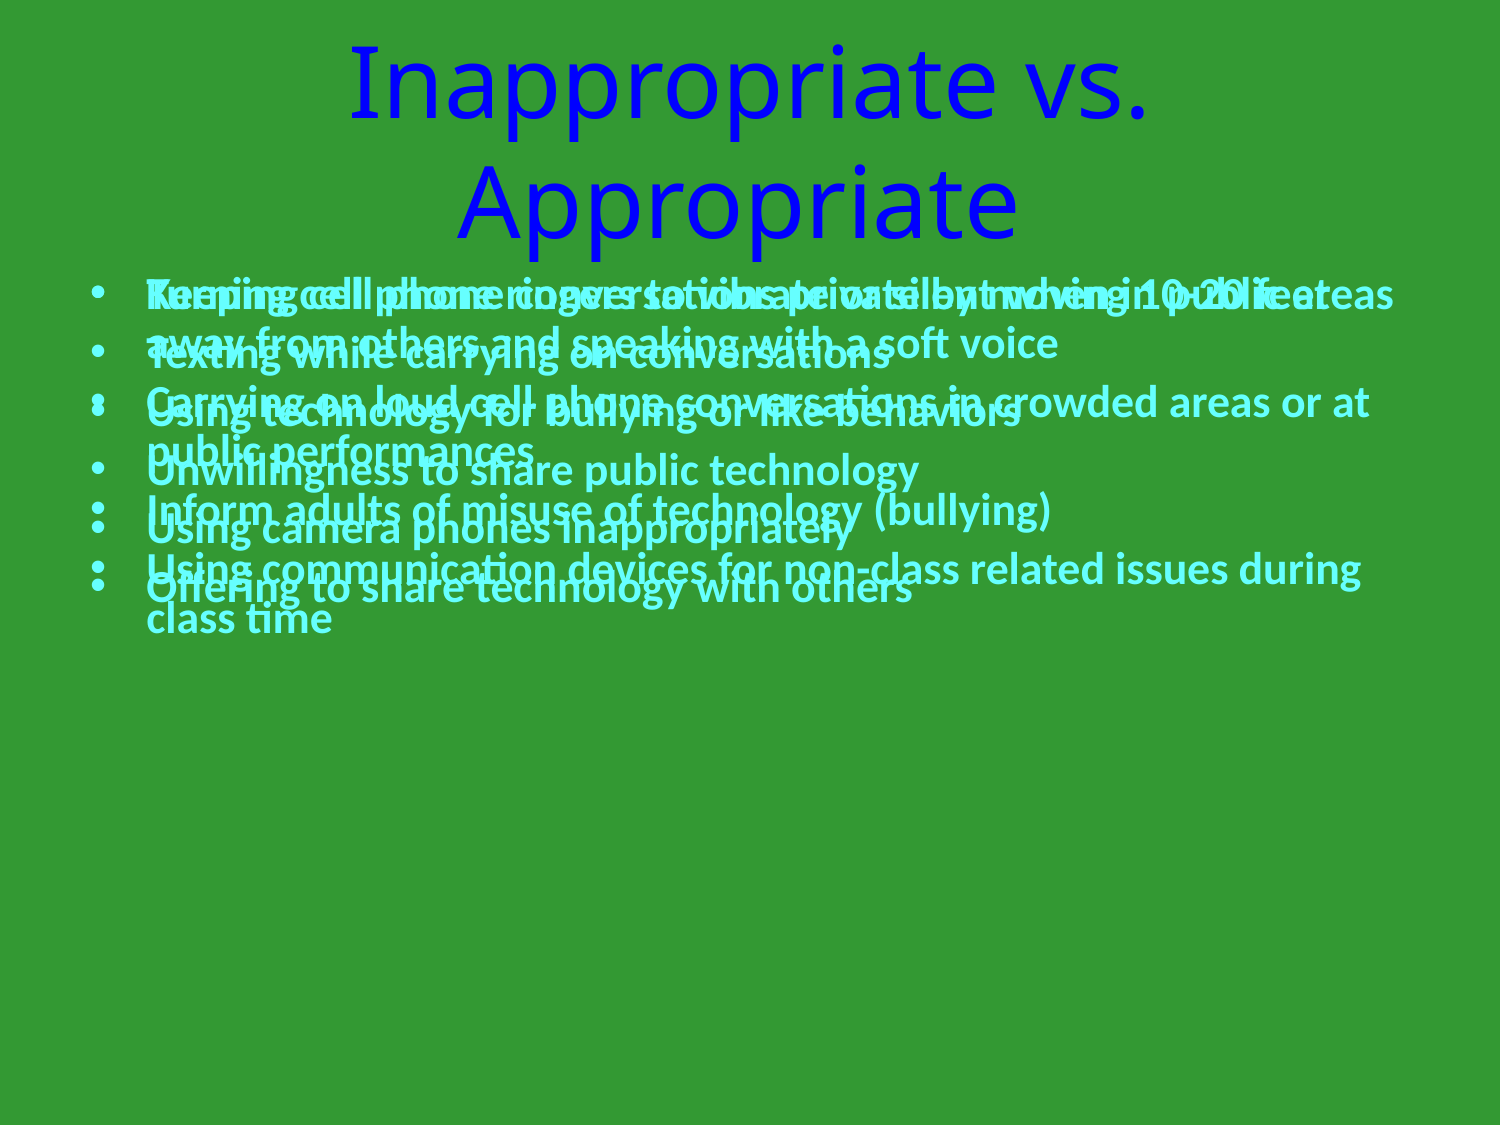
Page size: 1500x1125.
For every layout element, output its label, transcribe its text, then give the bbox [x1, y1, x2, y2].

title Inappropriate vs. Appropriate [74, 44, 1426, 233]
list Keeping cell phone conversations private by moving 10-20 feet away from others and speaking with a soft voice Carrying on loud cell phone conversations in crowded areas or at public performances Inform adults of misuse of technology (bullying) Using communication devices for non-class related issues during class time [74, 262, 1426, 1006]
